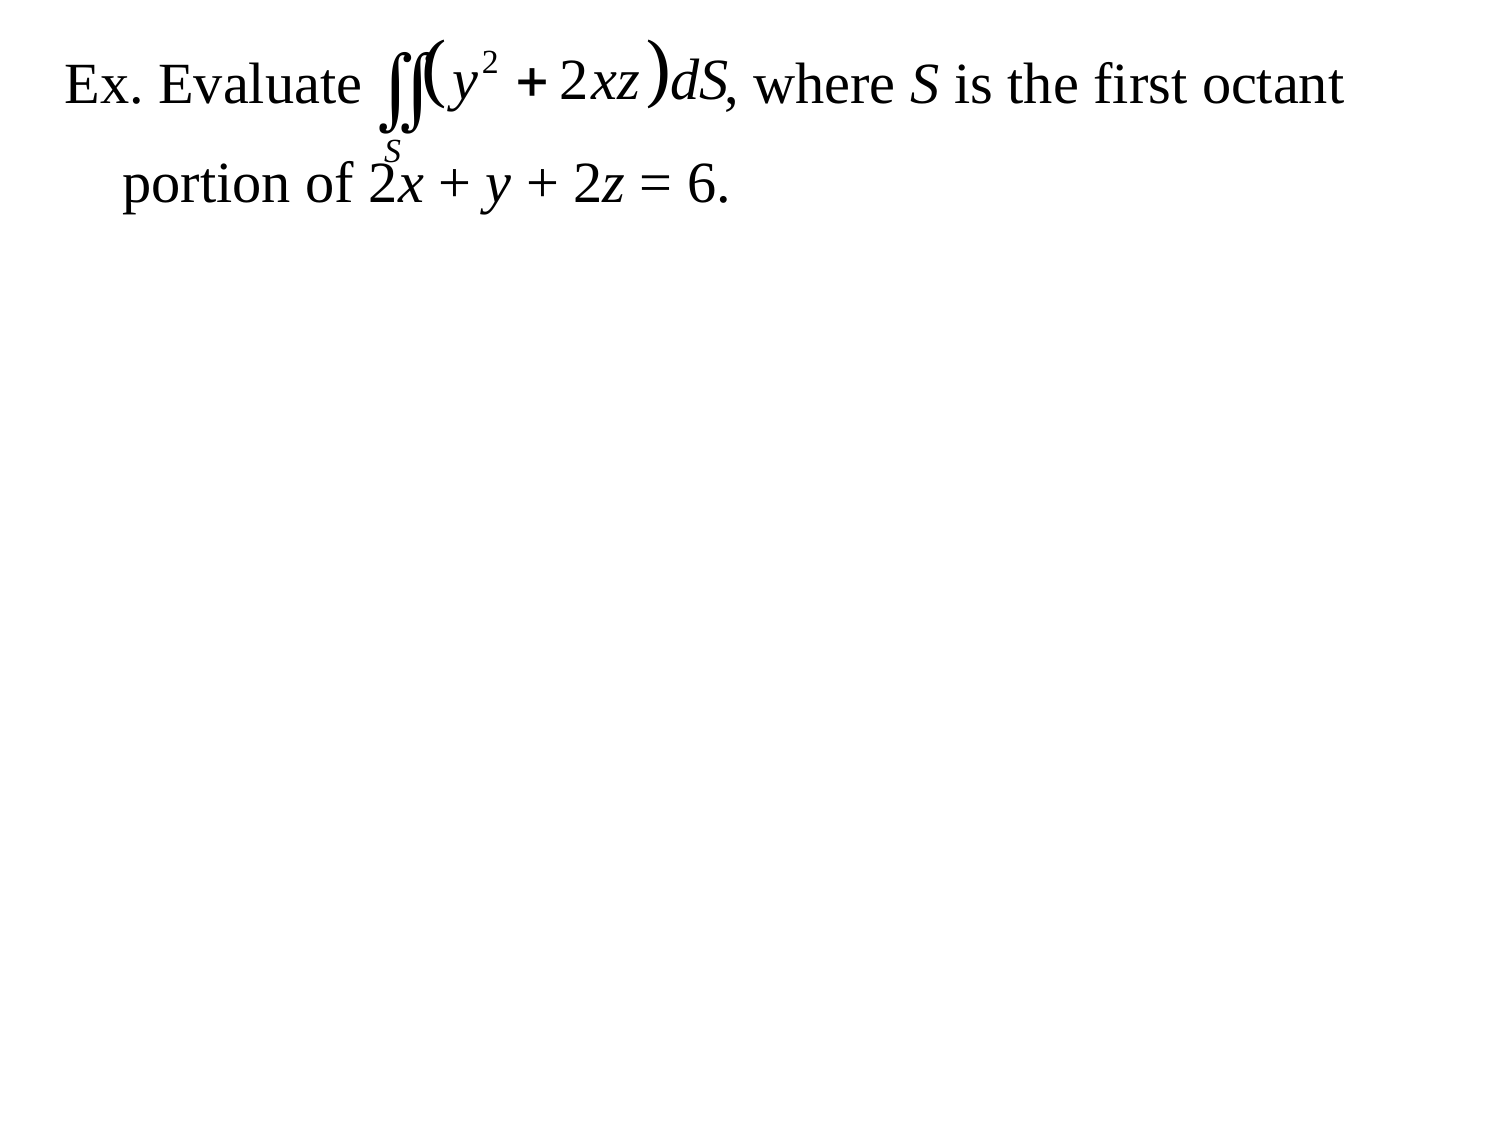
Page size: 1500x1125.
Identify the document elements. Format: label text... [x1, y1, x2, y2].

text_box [366, 37, 738, 169]
text_box Ex. Evaluate , where S is the first octant portion of 2x + y + 2z = 6. [50, 37, 1438, 222]
